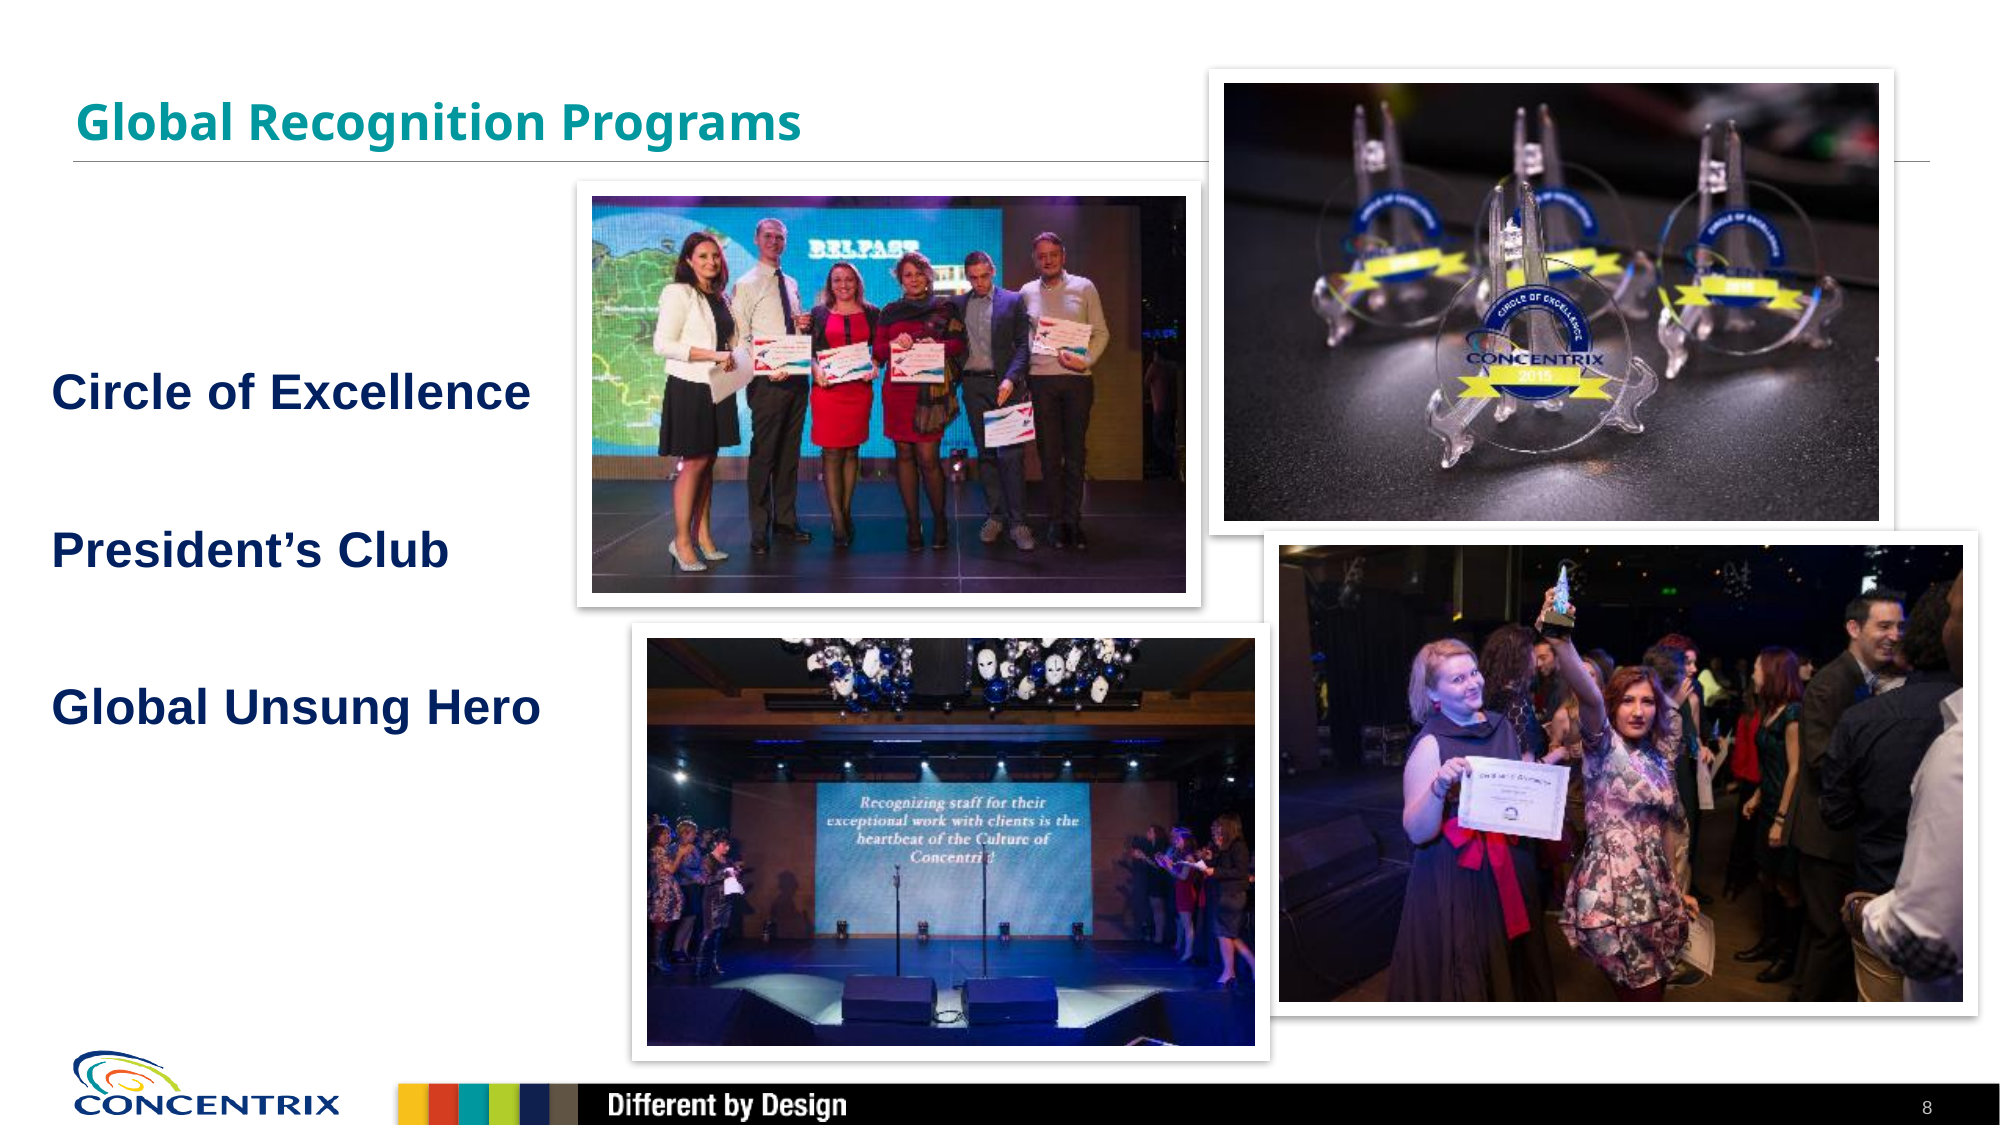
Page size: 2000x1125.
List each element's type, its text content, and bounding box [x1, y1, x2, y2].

title Global Recognition Programs [75, 43, 1930, 152]
picture [646, 637, 1256, 1047]
picture [1278, 544, 1964, 1003]
picture [1223, 82, 1880, 521]
picture [591, 195, 1187, 594]
slide_number 8 [1849, 1088, 1948, 1125]
list Circle of Excellence President’s Club Global Unsung Hero [51, 359, 592, 827]
picture [609, 1093, 846, 1122]
